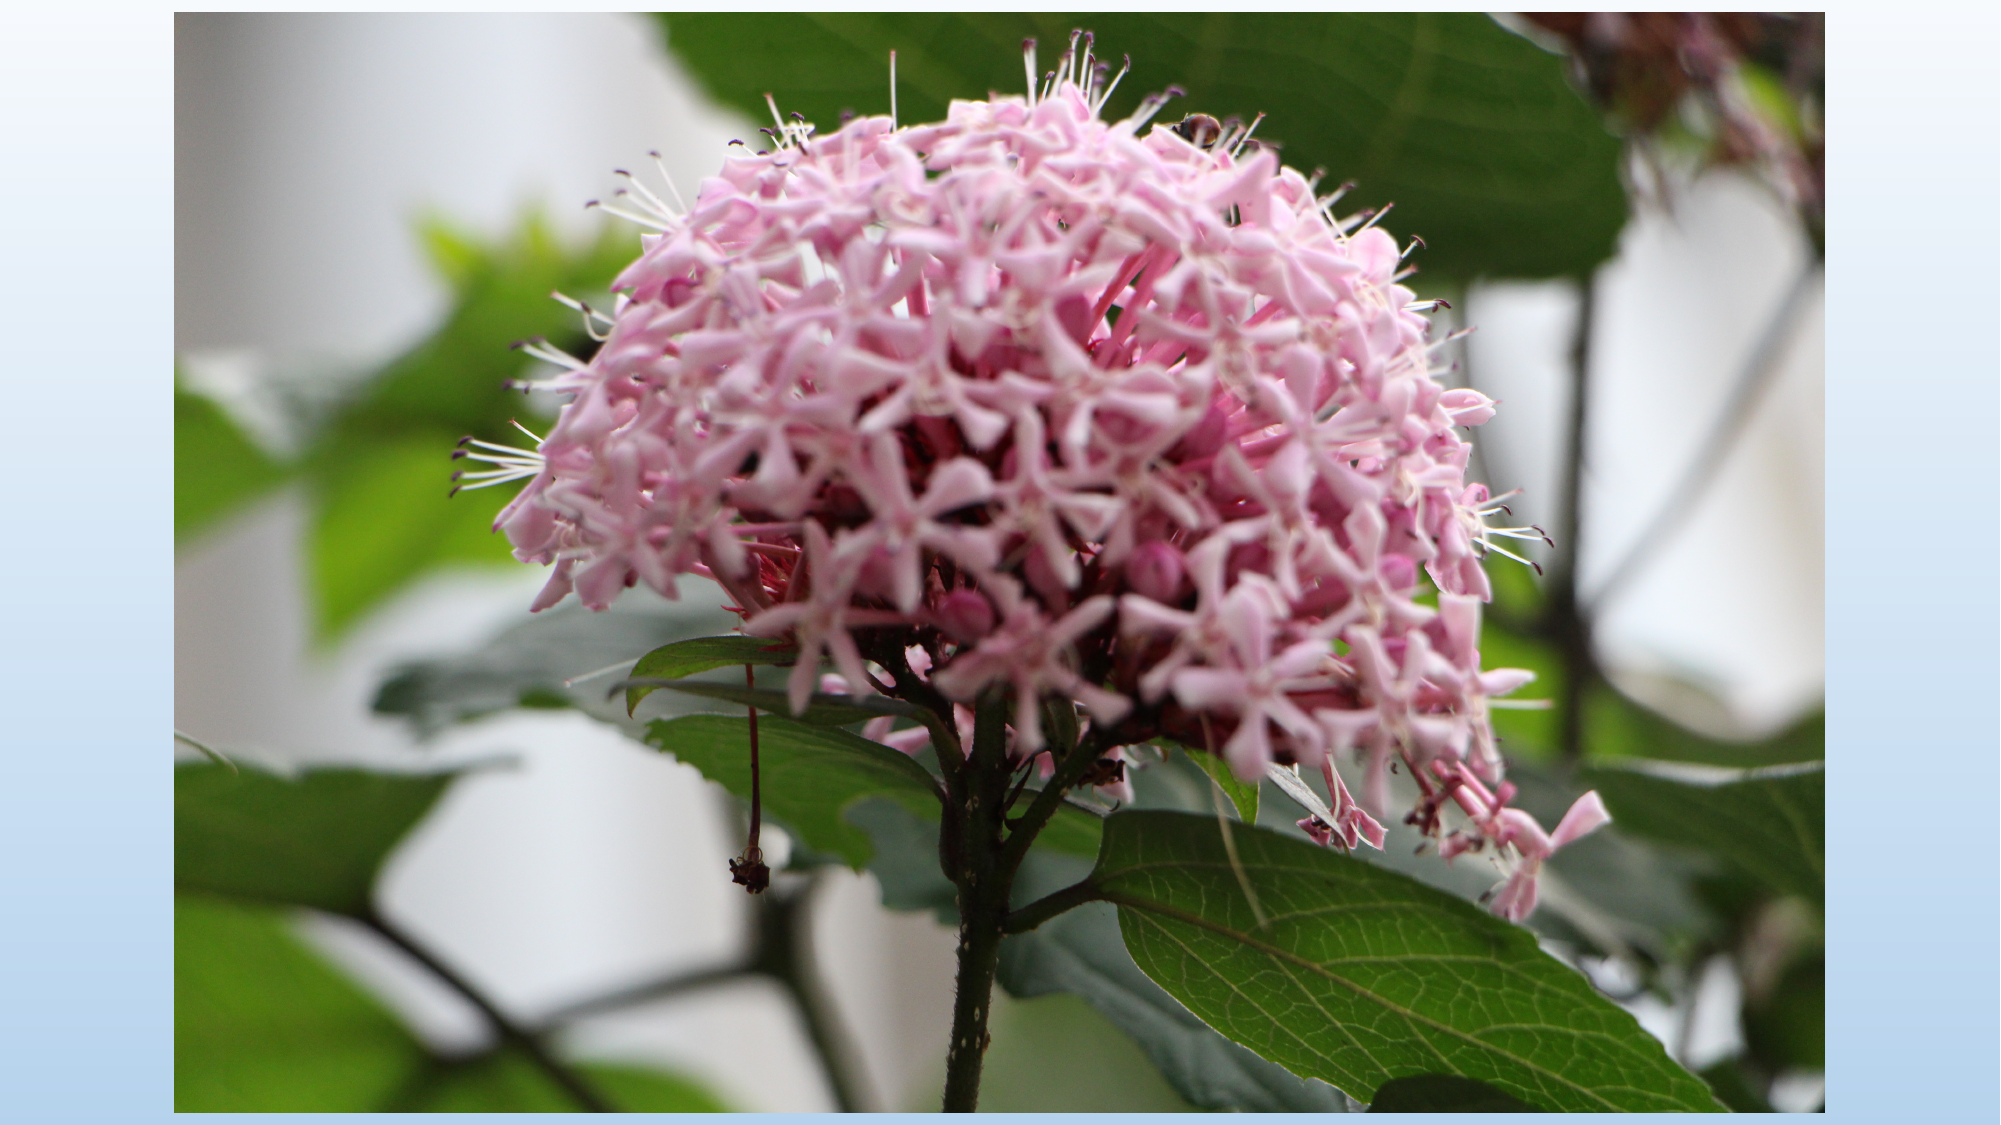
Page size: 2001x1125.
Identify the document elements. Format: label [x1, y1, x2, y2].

picture [174, 12, 1825, 1113]
